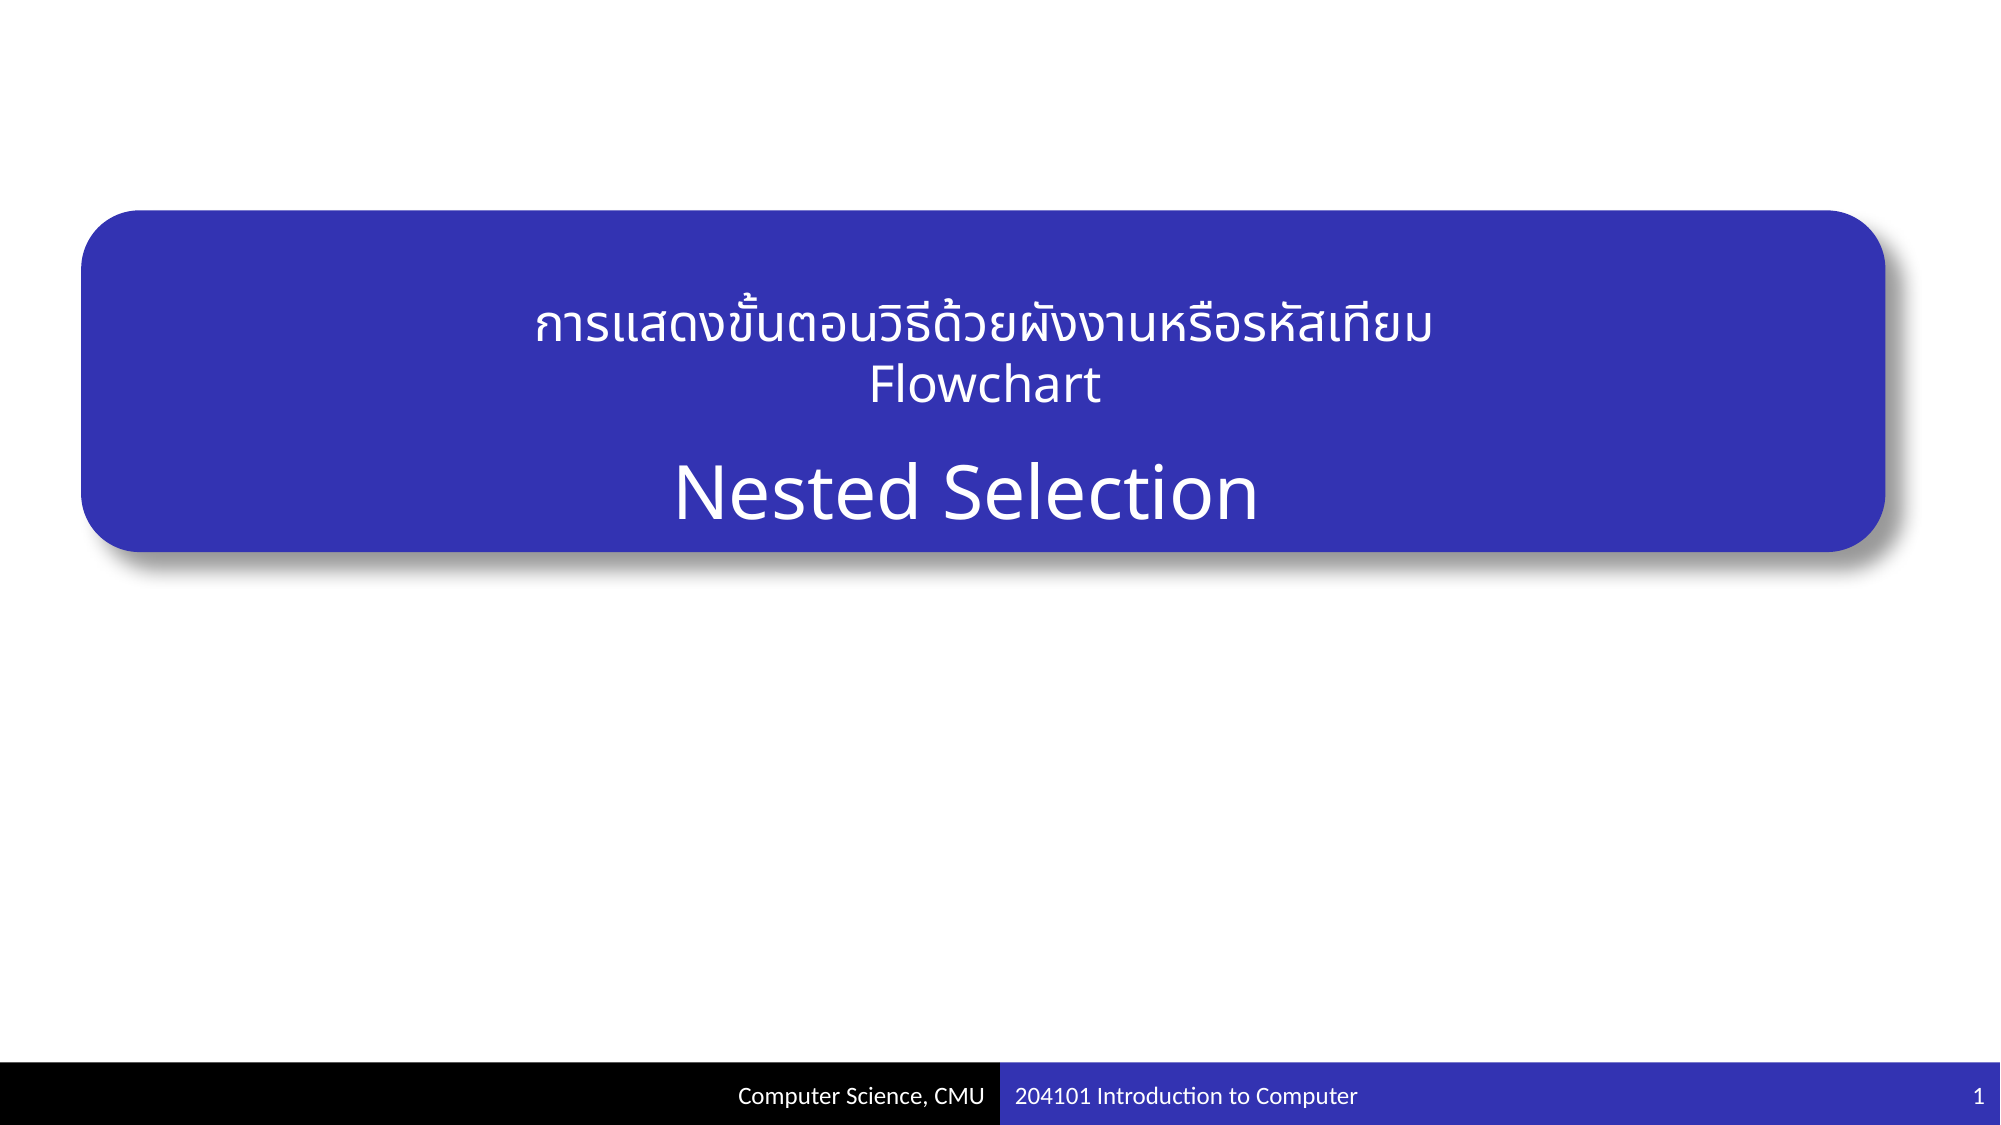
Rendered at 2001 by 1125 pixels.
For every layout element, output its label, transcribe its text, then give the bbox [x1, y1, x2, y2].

footer 204101 Introduction to Computer [999, 1065, 1749, 1125]
subtitle Nested Selection [266, 437, 1667, 526]
title การแสดงขั้นตอนวิธีด้วยผังงานหรือรหัสเทียม Flowchart [134, 282, 1836, 421]
slide_number 1 [1749, 1065, 2000, 1125]
